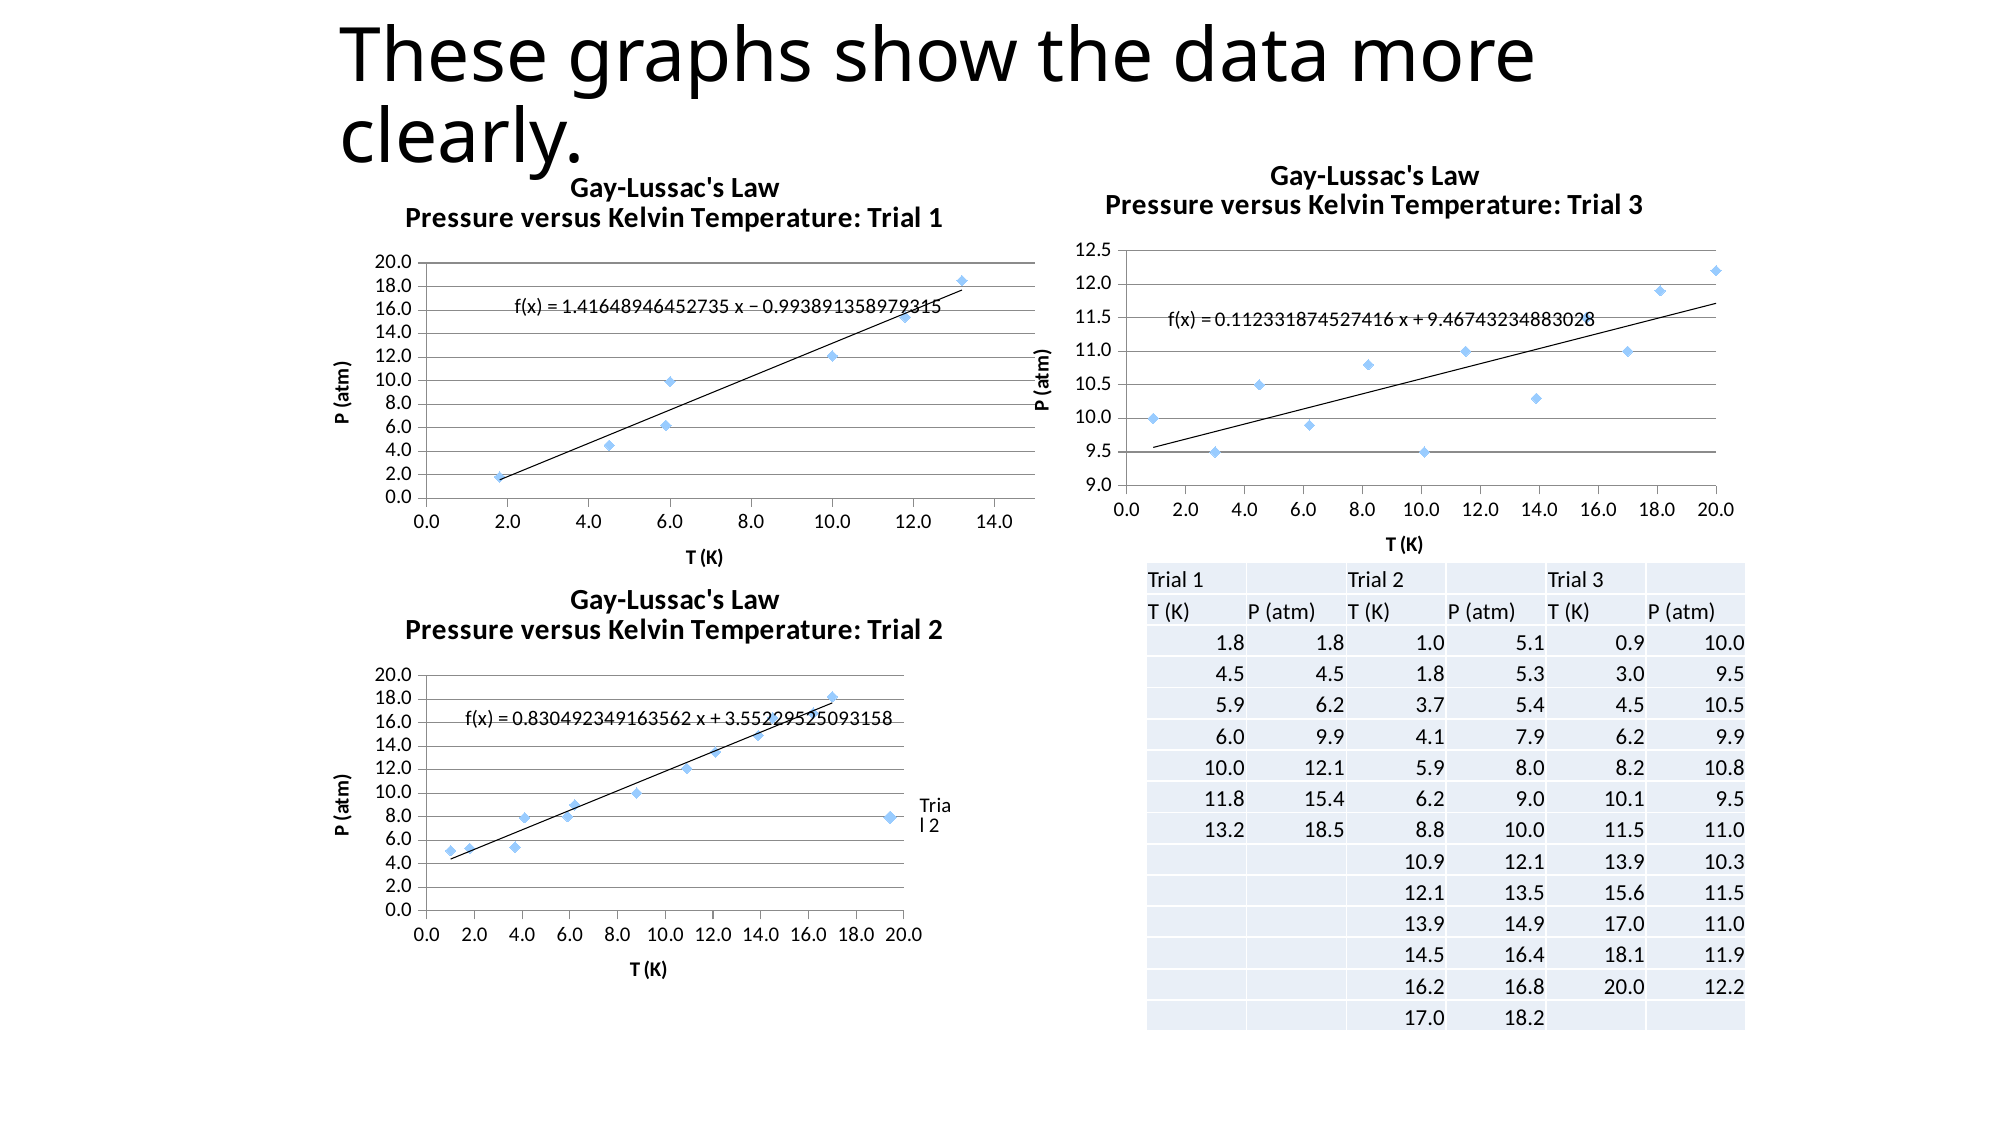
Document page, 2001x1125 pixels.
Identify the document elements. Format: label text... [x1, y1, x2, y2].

table_cell 18.2 [1447, 1001, 1545, 1030]
table_cell 10.5 [1647, 688, 1745, 718]
table_cell 6.0 [1147, 720, 1246, 749]
table_cell 3.0 [1547, 657, 1645, 687]
table_cell 9.9 [1247, 720, 1346, 749]
table_cell [1147, 845, 1246, 874]
table_cell [1247, 907, 1346, 936]
table_cell [1647, 1001, 1745, 1030]
table_header [1247, 588, 1346, 593]
table_cell 11.5 [1647, 876, 1745, 905]
table_cell 10.0 [1147, 751, 1246, 780]
table_cell 5.1 [1447, 626, 1545, 655]
table_header Trial 1 [1147, 588, 1246, 593]
table_cell 15.4 [1247, 782, 1346, 812]
table_cell 8.8 [1347, 813, 1445, 843]
table_cell P (atm) [1447, 595, 1545, 624]
table_cell 1.8 [1247, 626, 1346, 655]
table_cell 0.9 [1547, 626, 1645, 655]
table_cell [1147, 876, 1246, 905]
table_header Trial 3 [1547, 588, 1645, 593]
table_cell 6.2 [1247, 688, 1346, 718]
table_cell [1147, 970, 1246, 999]
table_cell [1247, 1001, 1346, 1030]
table_cell 16.2 [1347, 970, 1445, 999]
table_cell [1247, 845, 1346, 874]
table_cell [1247, 876, 1346, 905]
table_cell [1247, 938, 1346, 968]
table_cell 10.0 [1447, 813, 1545, 843]
table_cell T (K) [1347, 595, 1445, 624]
table_cell 12.1 [1247, 751, 1346, 780]
table_cell 10.3 [1647, 845, 1745, 874]
table_cell 9.5 [1647, 782, 1745, 812]
table_cell 5.4 [1447, 688, 1545, 718]
table_cell 16.8 [1447, 970, 1545, 999]
table_cell 20.0 [1547, 970, 1645, 999]
table_cell 9.0 [1447, 782, 1545, 812]
table_cell 4.1 [1347, 720, 1445, 749]
table_cell 10.0 [1647, 626, 1745, 655]
table_cell 12.1 [1347, 876, 1445, 905]
table_cell 9.5 [1647, 657, 1745, 687]
table_cell 11.5 [1547, 813, 1645, 843]
table_cell 14.5 [1347, 938, 1445, 968]
table_cell 13.2 [1147, 813, 1246, 843]
table_cell 16.4 [1447, 938, 1545, 968]
table_cell 13.9 [1547, 845, 1645, 874]
table_cell P (atm) [1647, 595, 1745, 624]
table_cell 1.8 [1147, 626, 1246, 655]
table_cell 7.9 [1447, 720, 1545, 749]
table_cell T (K) [1147, 595, 1246, 624]
table_cell P (atm) [1247, 595, 1346, 624]
table_cell 3.7 [1347, 688, 1445, 718]
table_cell 18.1 [1547, 938, 1645, 968]
table_cell 4.5 [1547, 688, 1645, 718]
table_cell 10.1 [1547, 782, 1645, 812]
table_cell 4.5 [1147, 657, 1246, 687]
table_cell [1147, 907, 1246, 936]
table_cell 5.9 [1347, 751, 1445, 780]
table_cell 15.6 [1547, 876, 1645, 905]
table_cell 10.9 [1347, 845, 1445, 874]
table_cell [1147, 938, 1246, 968]
table_cell 17.0 [1347, 1001, 1445, 1030]
table_cell 4.5 [1247, 657, 1346, 687]
table_cell 12.2 [1647, 970, 1745, 999]
table_cell 9.9 [1647, 720, 1745, 749]
table_header Trial 2 [1347, 588, 1445, 593]
table_cell 18.5 [1247, 813, 1346, 843]
table_cell 1.0 [1347, 626, 1445, 655]
table_cell [1147, 1001, 1246, 1030]
table_cell 13.5 [1447, 876, 1545, 905]
table_cell 5.9 [1147, 688, 1246, 718]
table_cell 8.2 [1547, 751, 1645, 780]
table_cell 6.2 [1547, 720, 1645, 749]
table_cell 17.0 [1547, 907, 1645, 936]
table_cell 6.2 [1347, 782, 1445, 812]
table_cell 8.0 [1447, 751, 1545, 780]
table_cell 14.9 [1447, 907, 1545, 936]
table_cell 1.8 [1347, 657, 1445, 687]
table_cell 5.3 [1447, 657, 1545, 687]
table_cell 10.8 [1647, 751, 1745, 780]
table_cell [1247, 970, 1346, 999]
title These graphs show the data more clearly. [324, 45, 1675, 149]
table_cell 11.8 [1147, 782, 1246, 812]
table_cell 11.0 [1647, 907, 1745, 936]
table_cell 11.0 [1647, 813, 1745, 843]
table_header [1447, 588, 1545, 593]
table_cell [1547, 1001, 1645, 1030]
table_cell 12.1 [1447, 845, 1545, 874]
table_cell T (K) [1547, 595, 1645, 624]
table_cell 11.9 [1647, 938, 1745, 968]
table_cell 13.9 [1347, 907, 1445, 936]
table_header [1647, 588, 1745, 593]
chart [299, 137, 1750, 1013]
